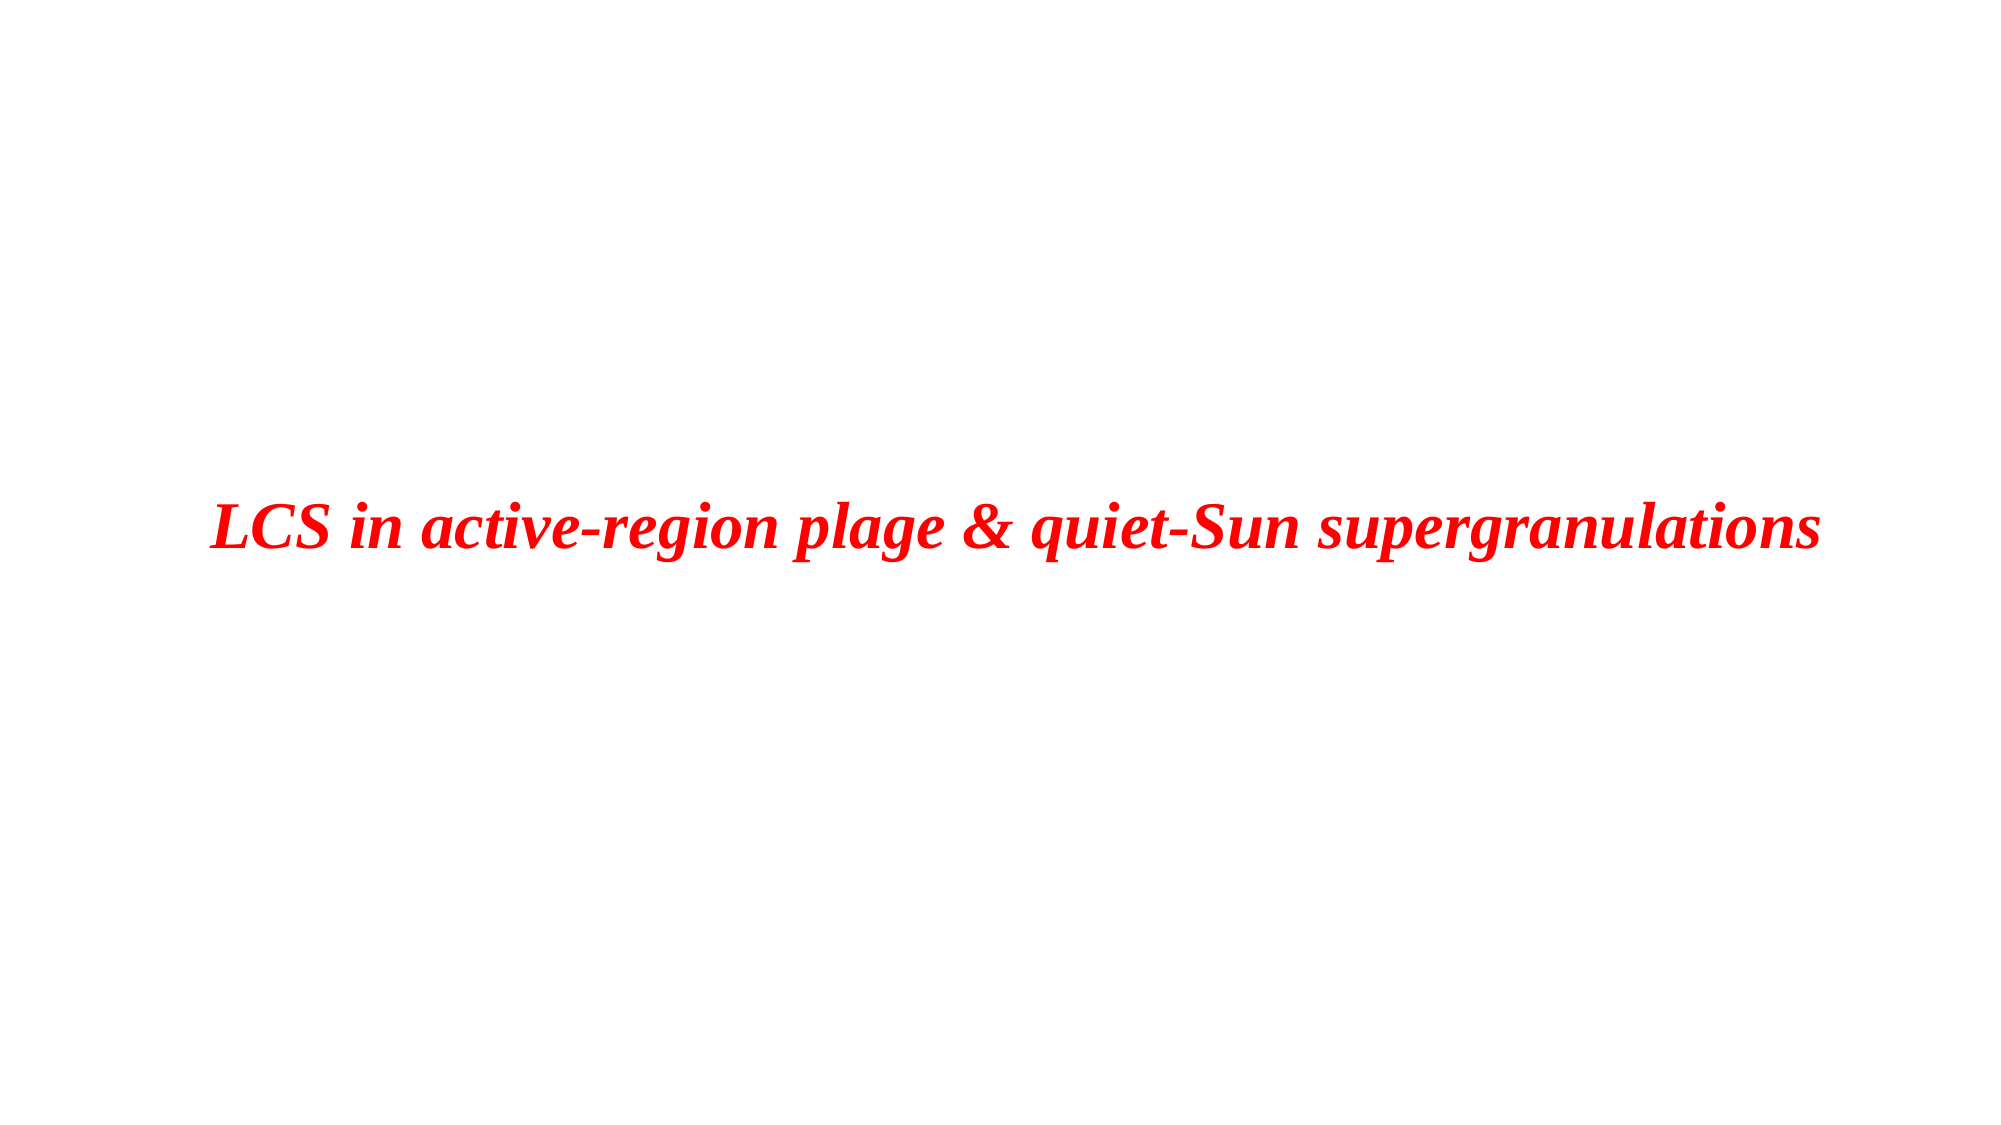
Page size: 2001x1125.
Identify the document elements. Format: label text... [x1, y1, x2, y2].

text_box LCS in active-region plage & quiet-Sun supergranulations [195, 474, 1948, 614]
